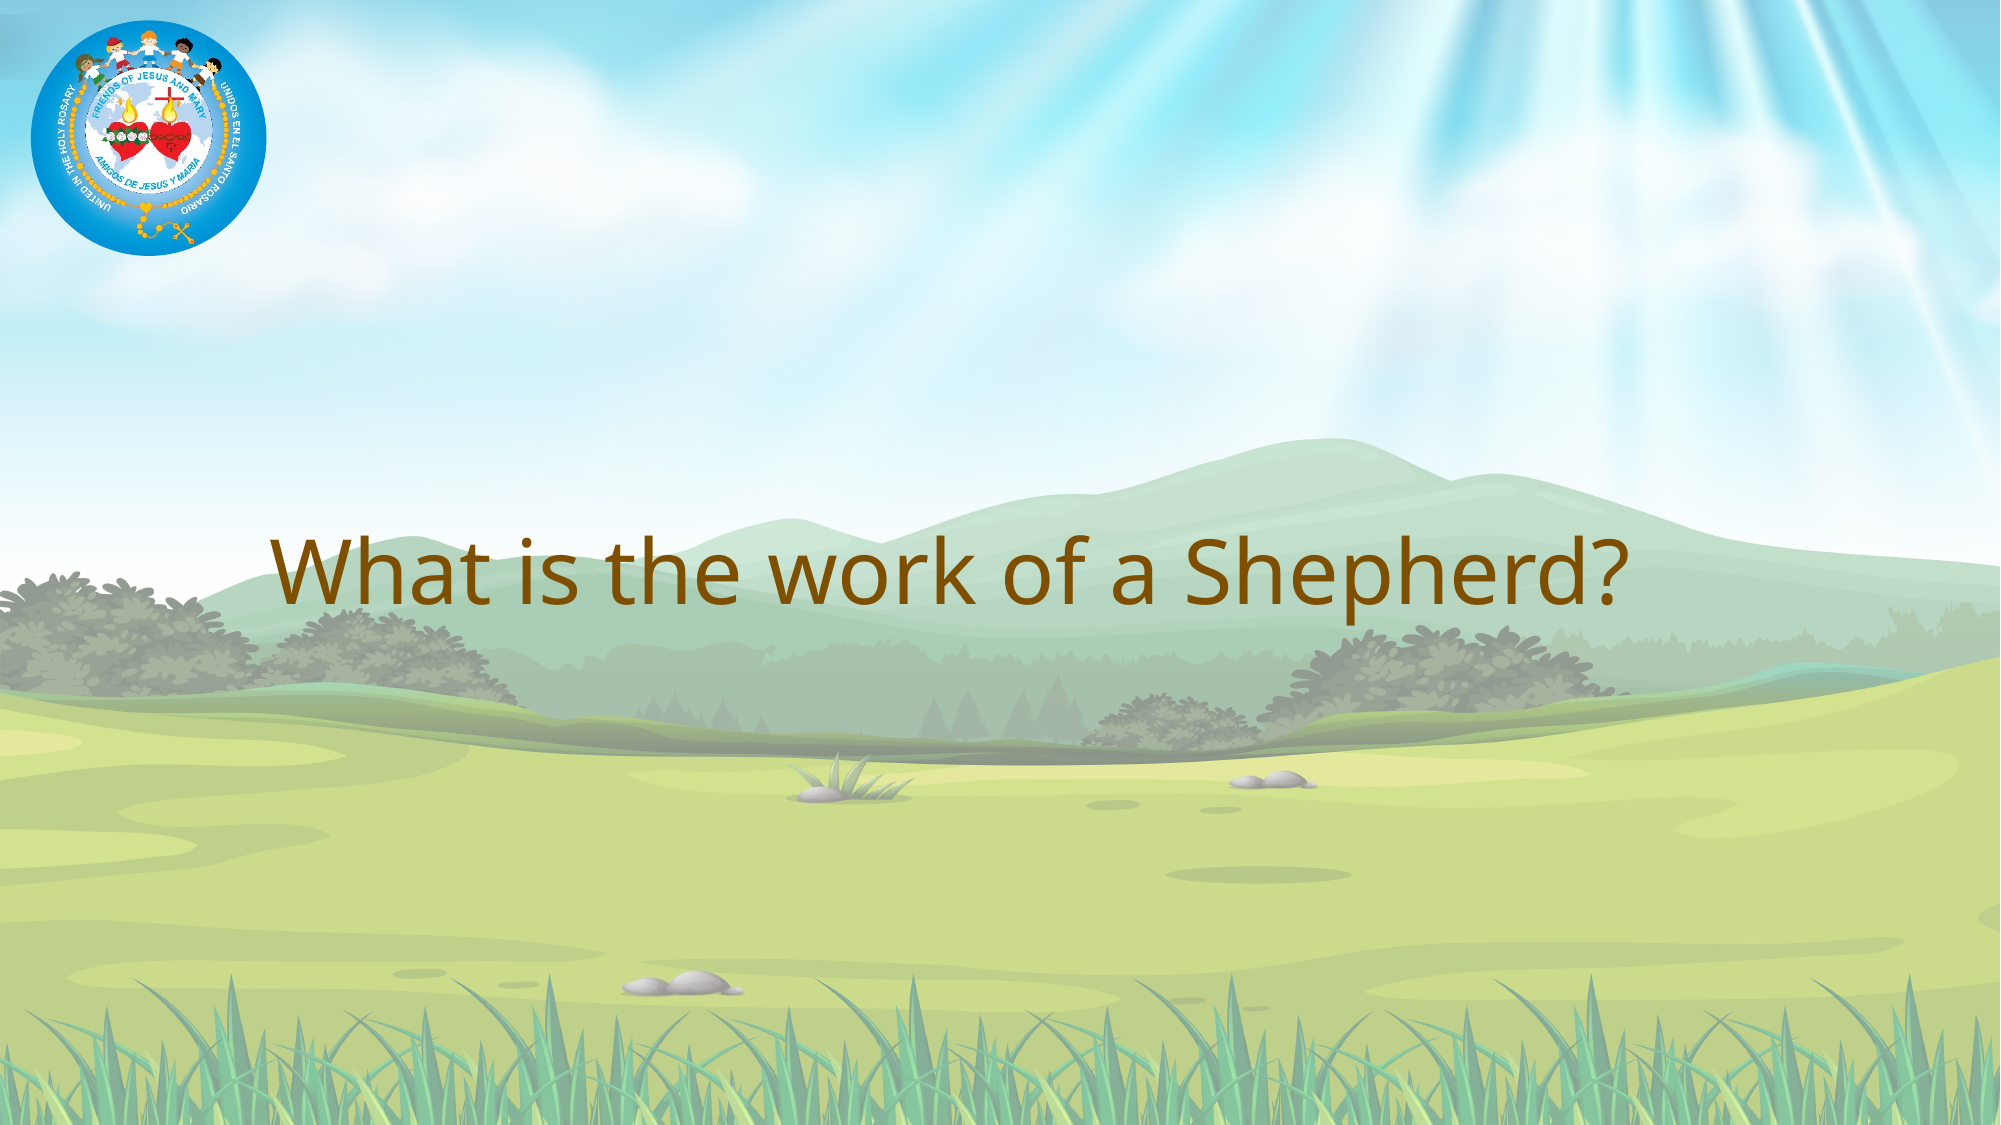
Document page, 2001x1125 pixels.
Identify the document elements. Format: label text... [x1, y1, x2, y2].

title What is the work of a Shepherd? [231, 434, 1769, 632]
picture [55, 30, 242, 244]
